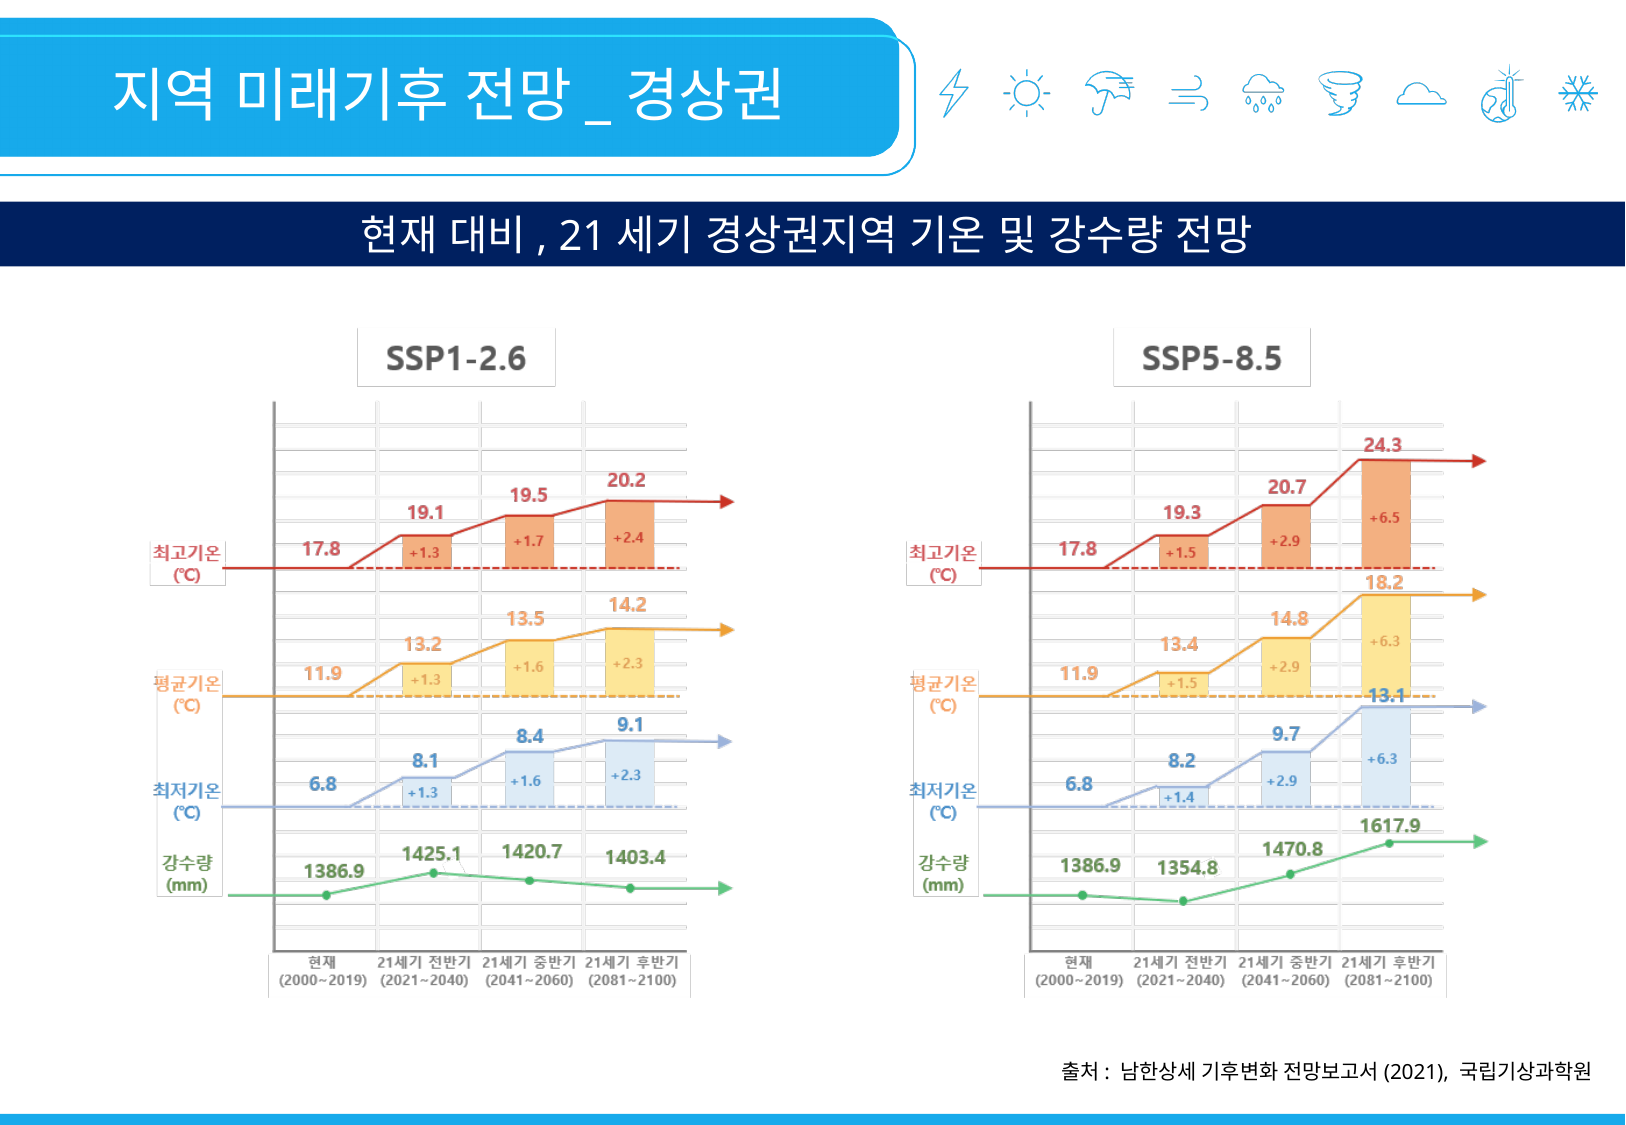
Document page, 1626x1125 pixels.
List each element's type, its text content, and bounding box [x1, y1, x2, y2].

picture [939, 63, 1598, 123]
picture [0, 13, 919, 180]
text_box 현재 대비, 21세기 경상권지역 기온 및 강수량 전망 [0, 201, 1625, 267]
picture [121, 326, 1504, 998]
text_box 지역 미래기후 전망_경상권 [0, 50, 898, 136]
text_box 출처: 남한상세 기후변화 전망보고서(2021), 국립기상과학원 [1002, 1051, 1607, 1091]
